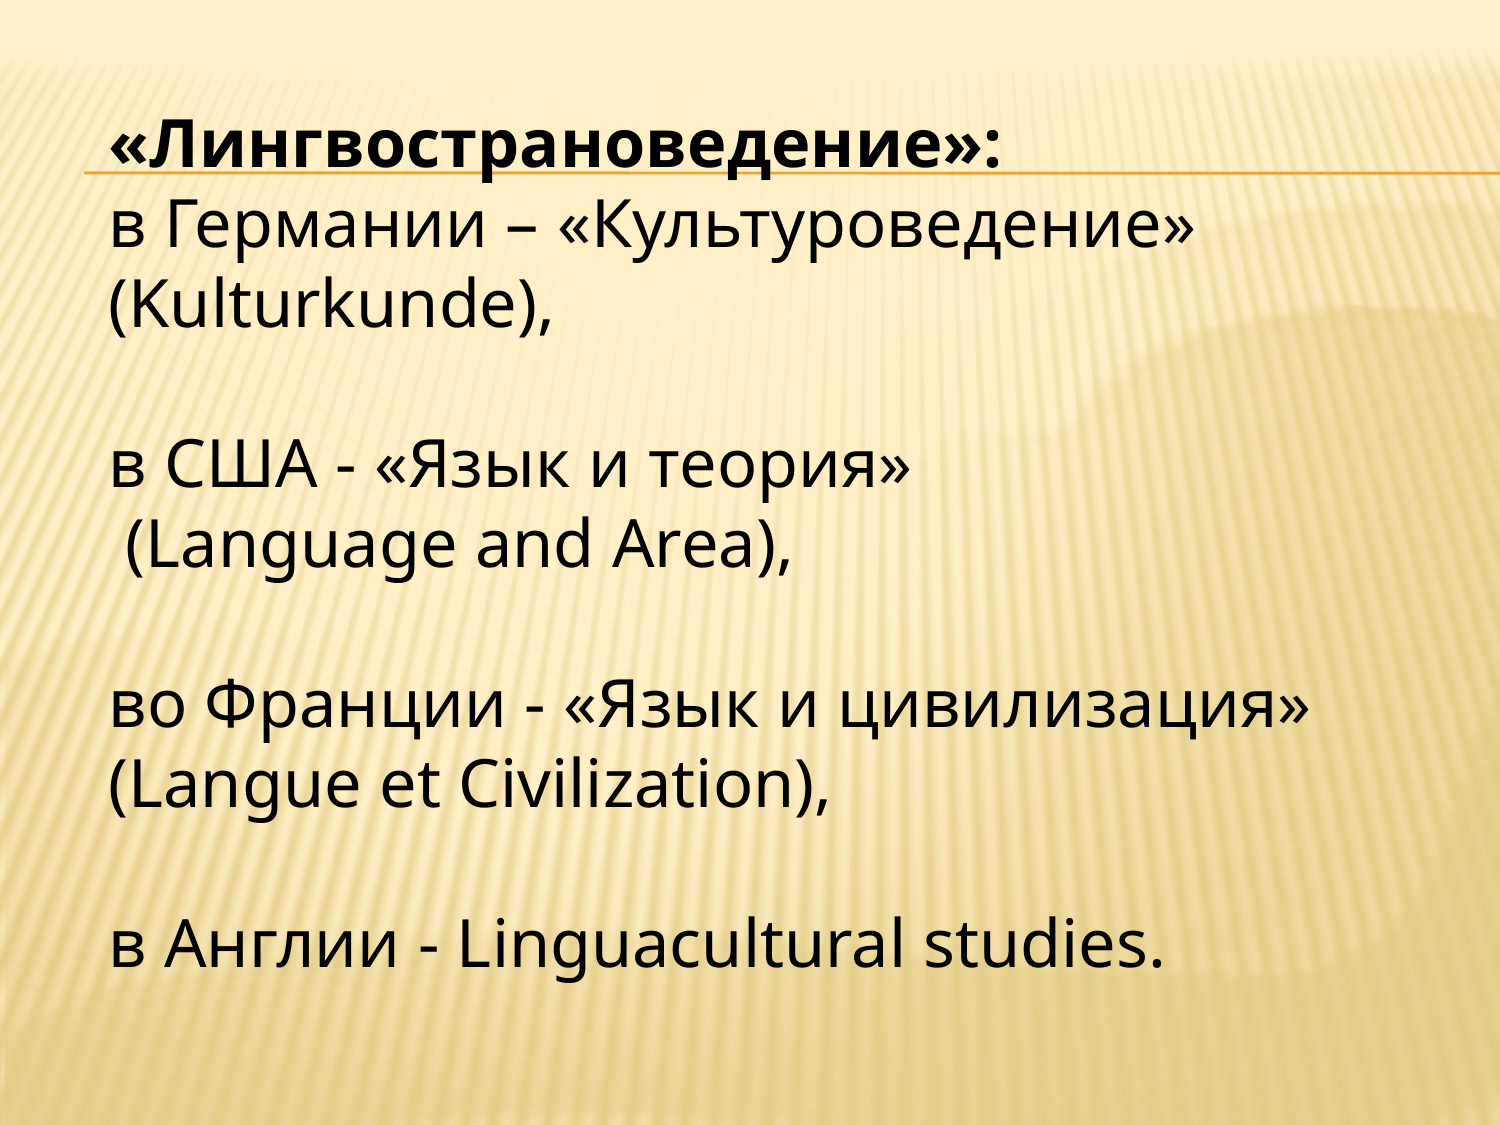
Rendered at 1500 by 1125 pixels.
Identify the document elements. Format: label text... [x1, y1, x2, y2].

text_box «Лингвострановедение»: в Германии – «Культуроведение» (Kulturkunde), в США - «Язык и теория» (Language and Area), во Франции - «Язык и цивилизация» (Langue et Civilization), в Англии - Linguacultural studies. [93, 93, 1407, 988]
